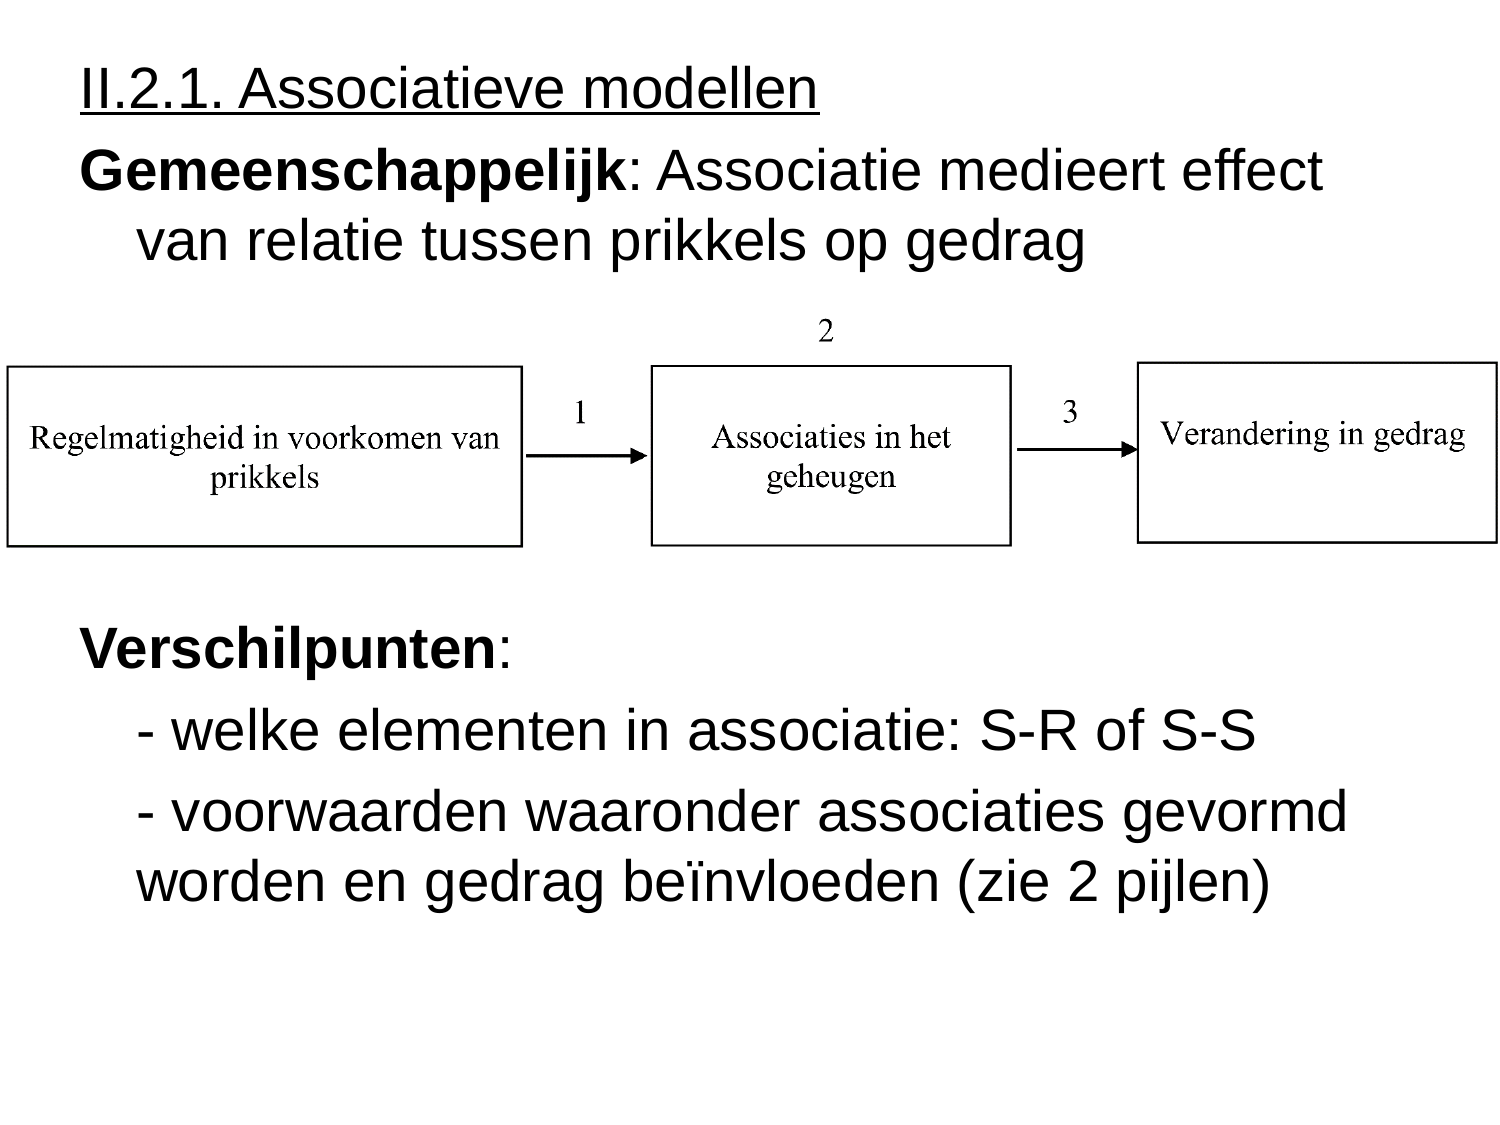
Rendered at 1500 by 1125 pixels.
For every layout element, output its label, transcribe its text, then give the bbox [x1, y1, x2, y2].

list II.2.1. Associatieve modellen Gemeenschappelijk: Associatie medieert effect van relatie tussen prikkels op gedrag Verschilpunten: - welke elementen in associatie: S-R of S-S - voorwaarden waaronder associaties gevormd worden en gedrag beïnvloeden (zie 2 pijlen) [64, 562, 1415, 958]
picture [2, 302, 1500, 555]
list II.2.1. Associatieve modellen Gemeenschappelijk: Associatie medieert effect van relatie tussen prikkels op gedrag Verschilpunten: - welke elementen in associatie: S-R of S-S - voorwaarden waaronder associaties gevormd worden en gedrag beïnvloeden (zie 2 pijlen) [64, 42, 1415, 300]
